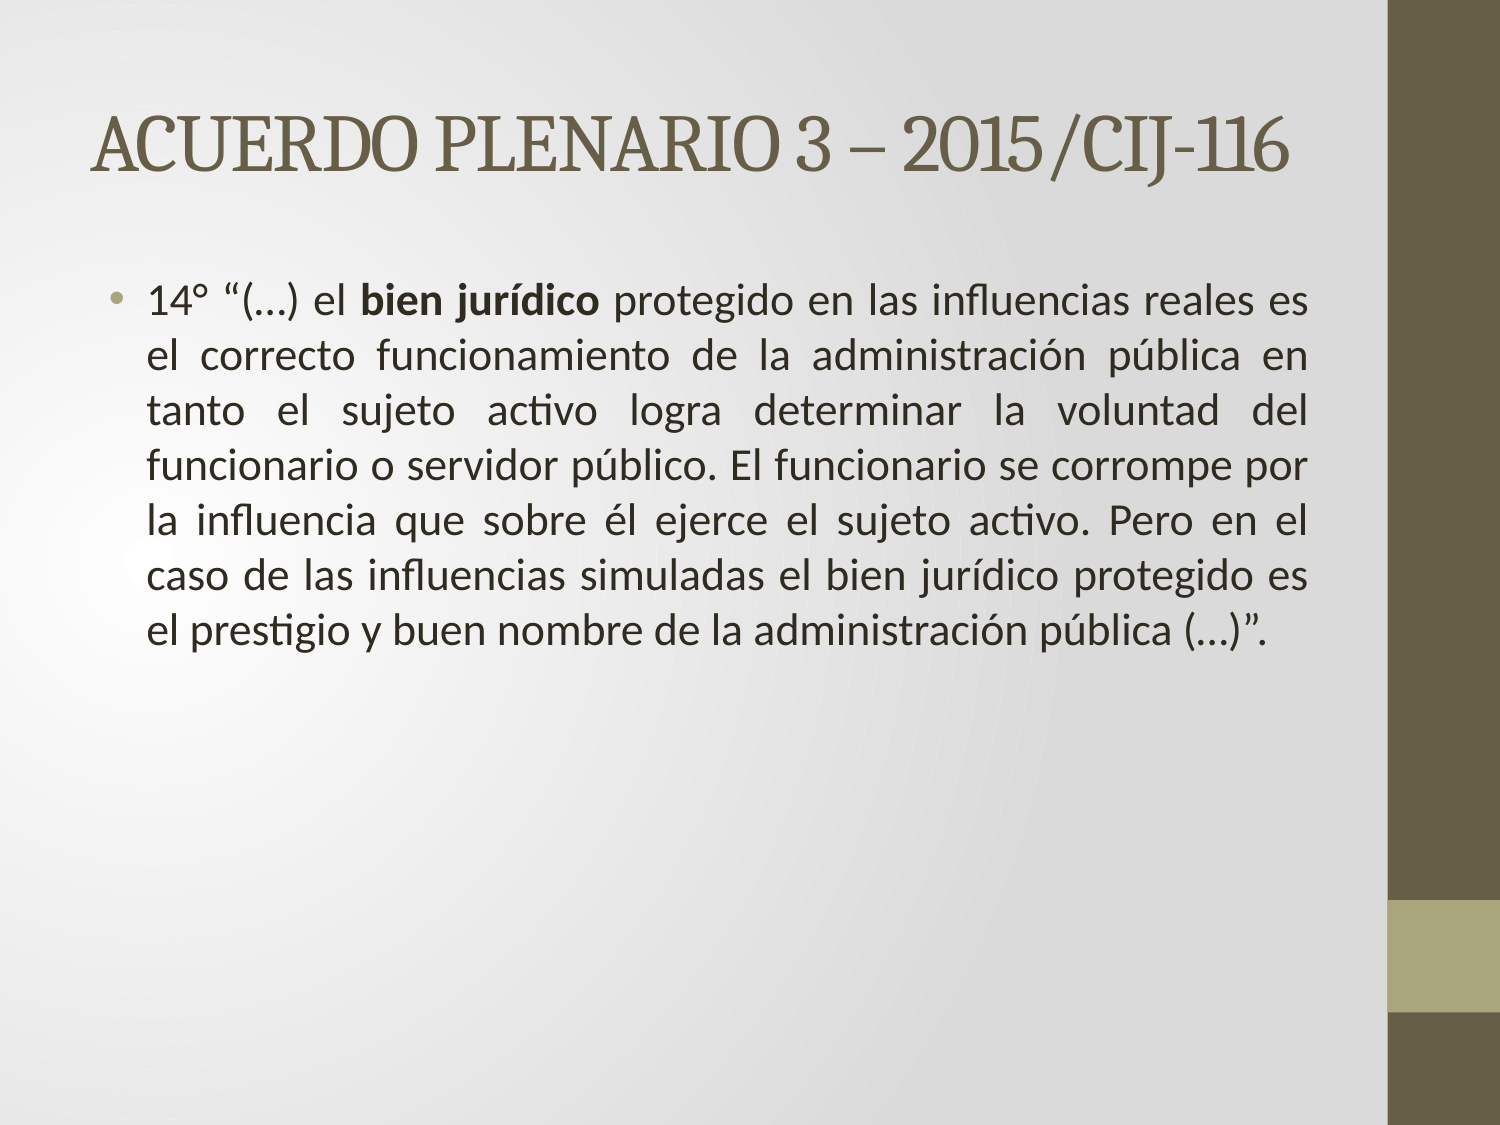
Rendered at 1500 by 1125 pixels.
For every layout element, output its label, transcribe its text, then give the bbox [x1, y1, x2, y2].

list 14° “(…) el bien jurídico protegido en las influencias reales es el correcto funcionamiento de la administración pública en tanto el sujeto activo logra determinar la voluntad del funcionario o servidor público. El funcionario se corrompe por la influencia que sobre él ejerce el sujeto activo. Pero en el caso de las influencias simuladas el bien jurídico protegido es el prestigio y buen nombre de la administración pública (…)”. [75, 262, 1325, 1050]
title ACUERDO PLENARIO 3 – 2015/CIJ-116 [75, 45, 1325, 233]
